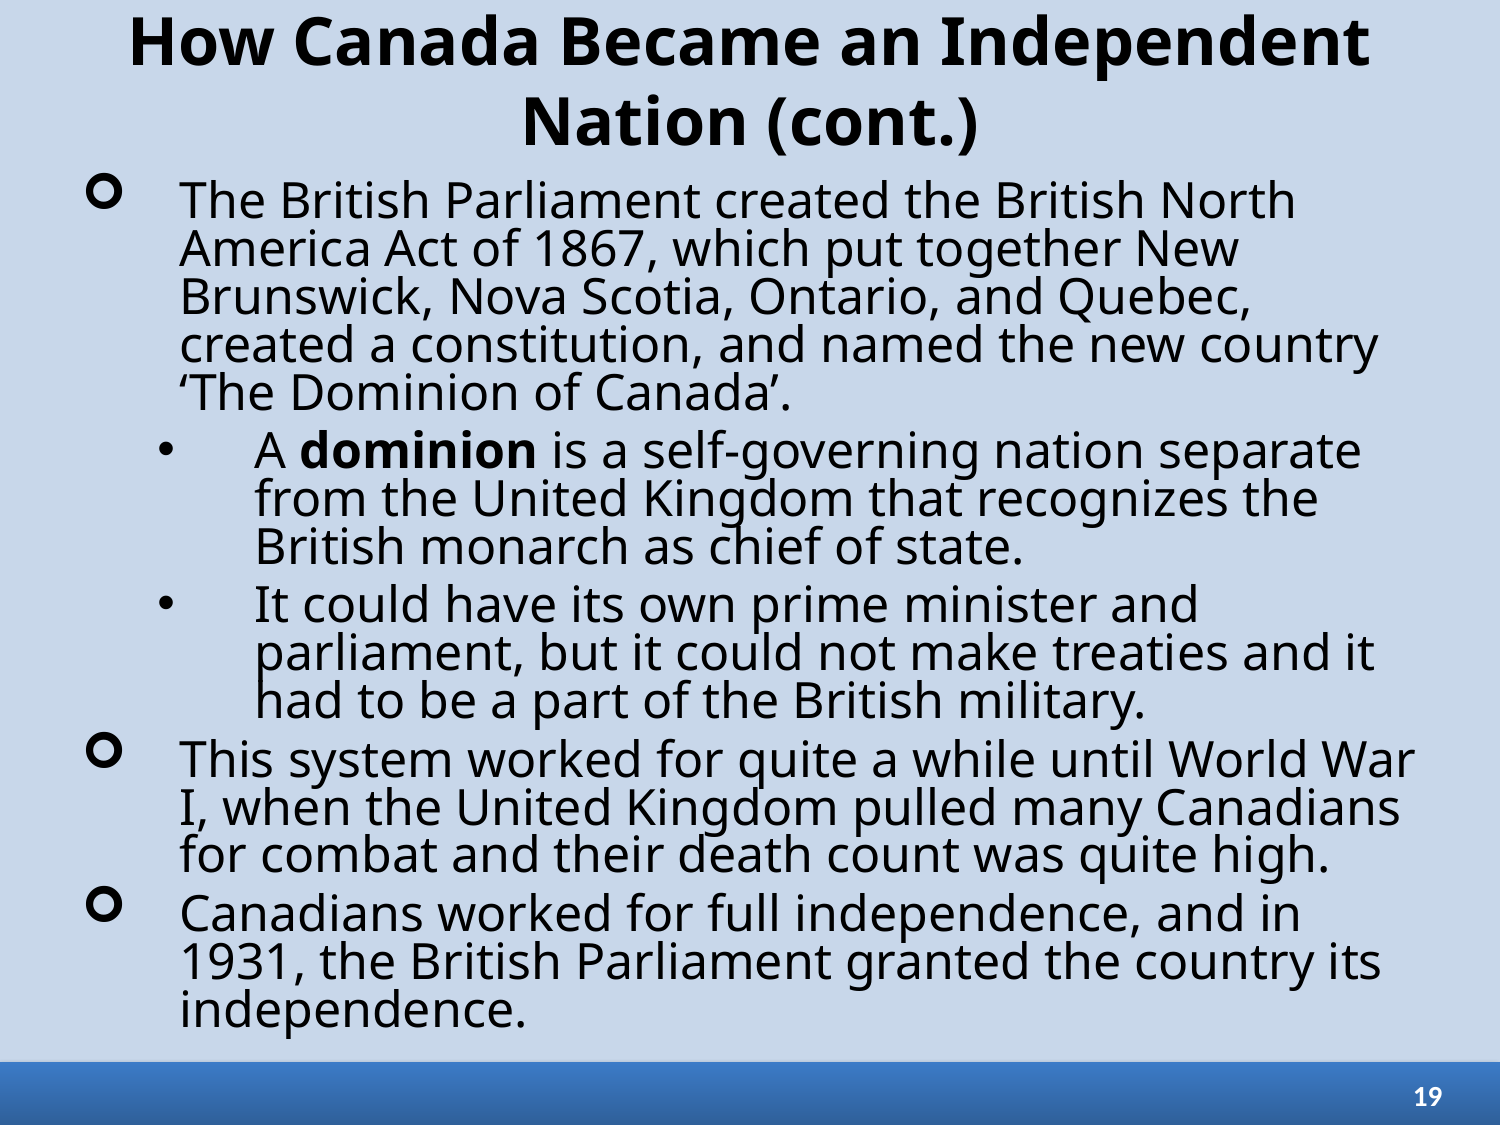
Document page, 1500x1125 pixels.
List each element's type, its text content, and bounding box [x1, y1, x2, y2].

title How Canada Became an Independent Nation (cont.) [0, 0, 1500, 173]
slide_number 19 [1398, 1070, 1451, 1120]
list The British Parliament created the British North America Act of 1867, which put together New Brunswick, Nova Scotia, Ontario, and Quebec, created a constitution, and named the new country ‘The Dominion of Canada’. A dominion is a self-governing nation separate from the United Kingdom that recognizes the British monarch as chief of state. It could have its own prime minister and parliament, but it could not make treaties and it had to be a part of the British military. This system worked for quite a while until World War I, when the United Kingdom pulled many Canadians for combat and their death count was quite high. Canadians worked for full independence, and in 1931, the British Parliament granted the country its independence. [73, 171, 1425, 1058]
